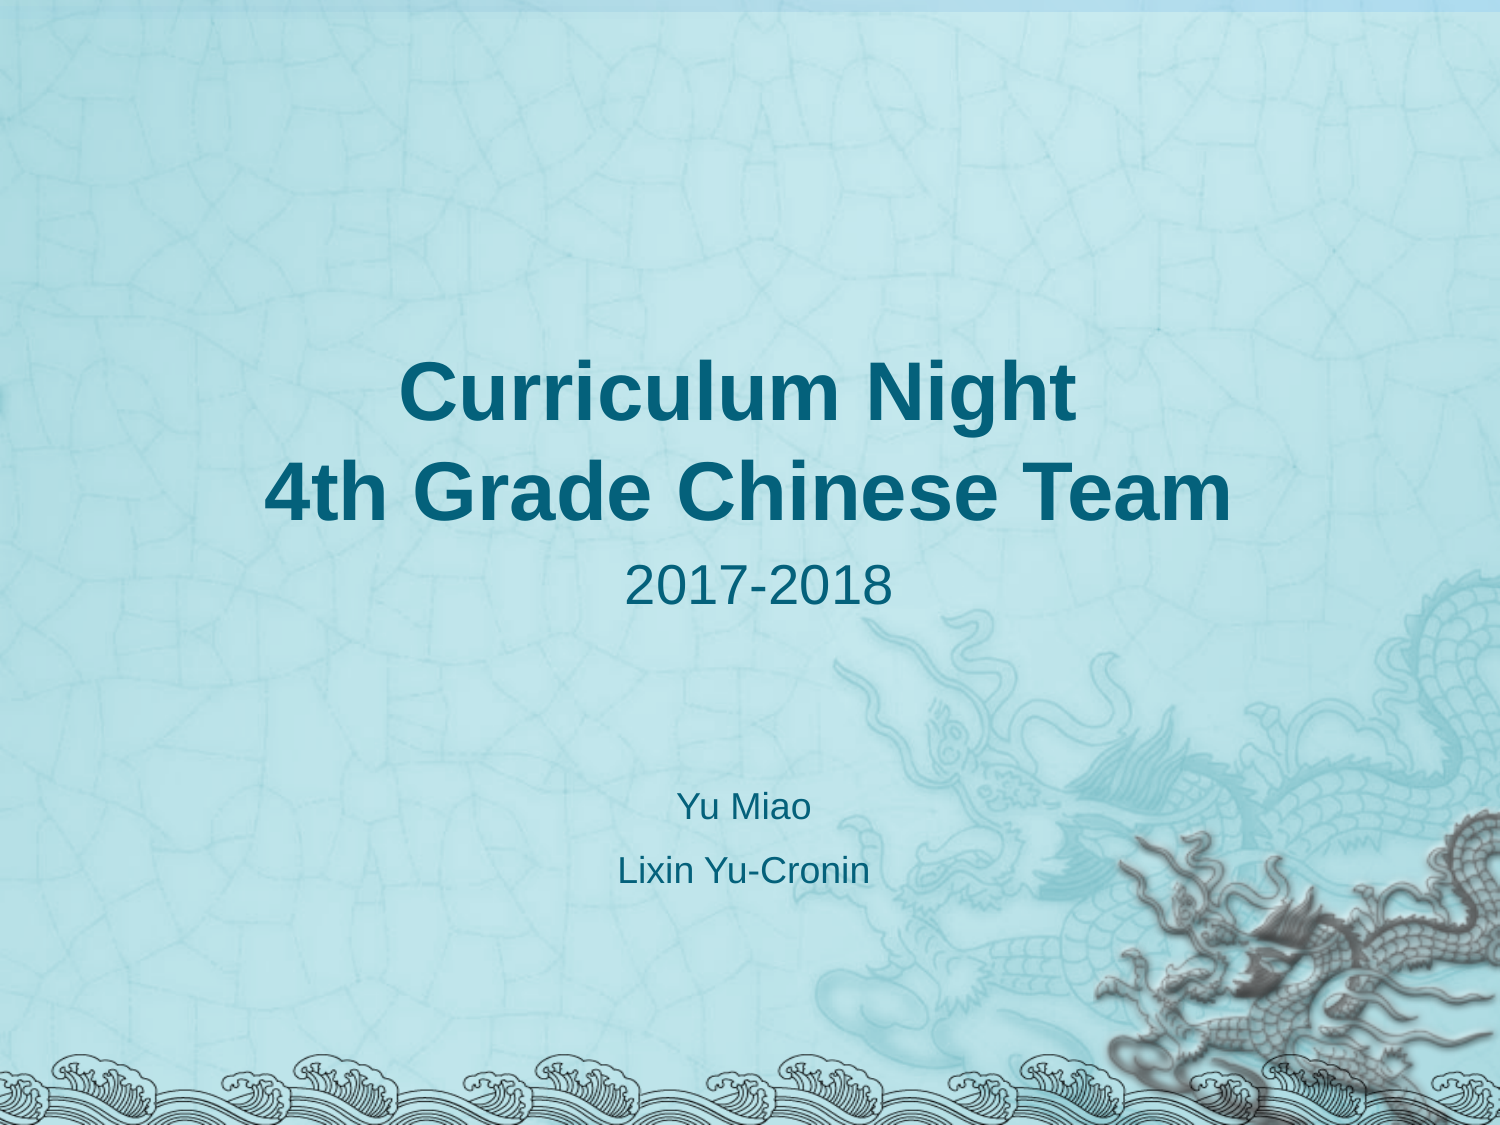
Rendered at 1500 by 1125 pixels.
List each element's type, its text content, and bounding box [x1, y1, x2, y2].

picture [0, 0, 1500, 1125]
title Curriculum Night 4th Grade Chinese Team 2017-2018 [112, 192, 1388, 625]
subtitle [762, 487, 1425, 780]
text_box Yu Miao Lixin Yu-Cronin [462, 774, 1025, 904]
